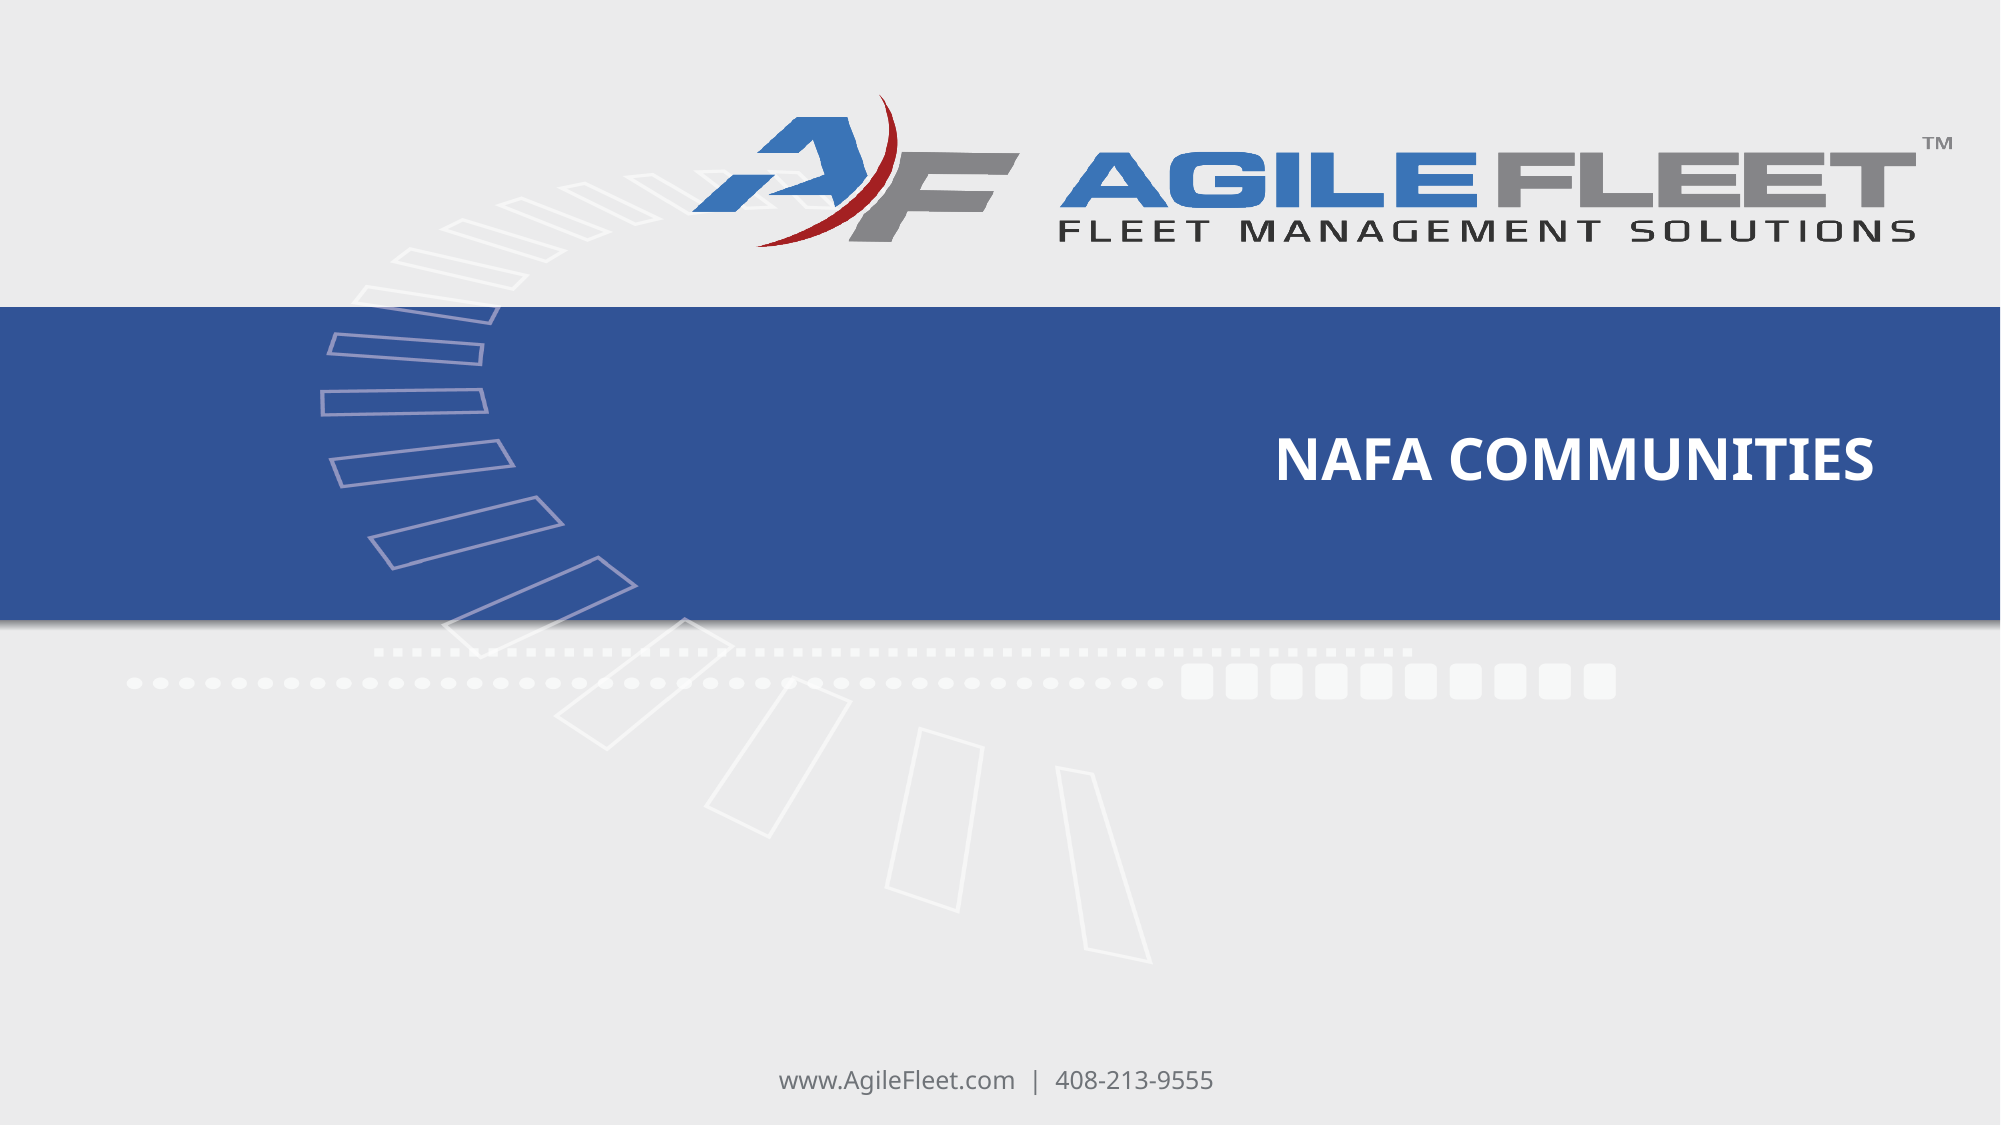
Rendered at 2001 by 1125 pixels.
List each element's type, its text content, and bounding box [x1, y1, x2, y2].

footer www.AgileFleet.com | 408-213-9555 [683, 1058, 1317, 1106]
picture [0, 0, 2001, 1125]
title NAFA Communities [586, 373, 1890, 542]
